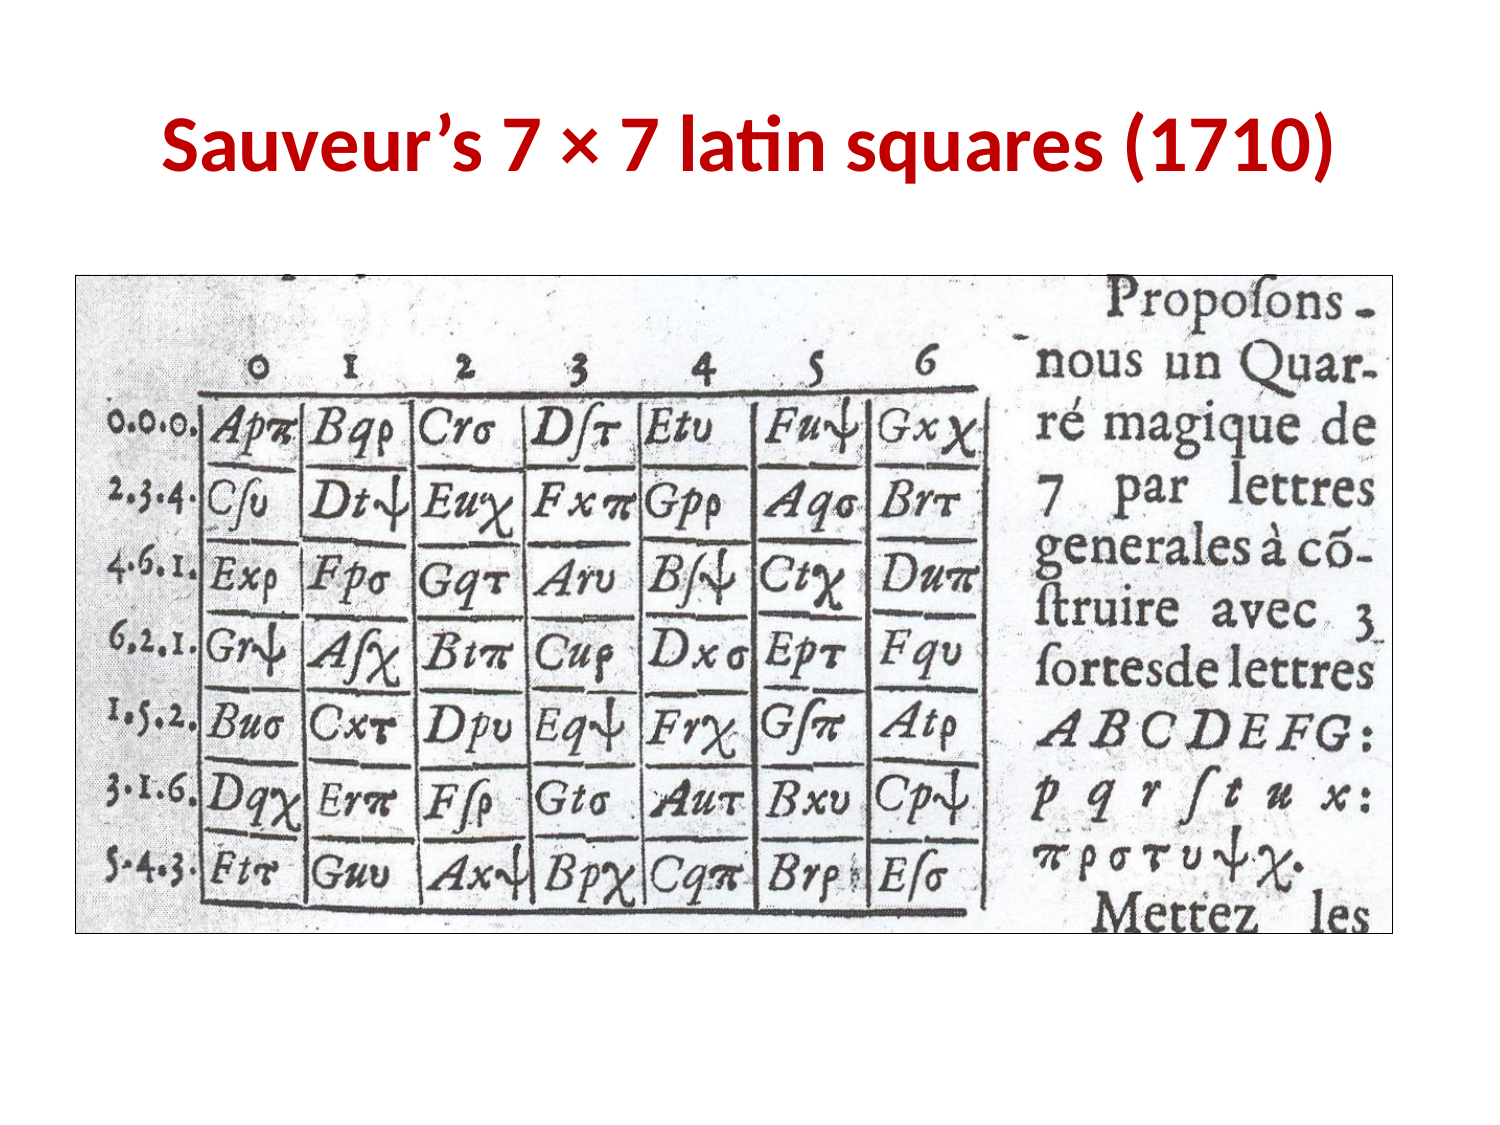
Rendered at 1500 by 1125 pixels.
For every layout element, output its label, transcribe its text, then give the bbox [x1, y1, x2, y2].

title Sauveur’s 7 × 7 latin squares (1710) [75, 45, 1425, 233]
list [74, 274, 1394, 934]
